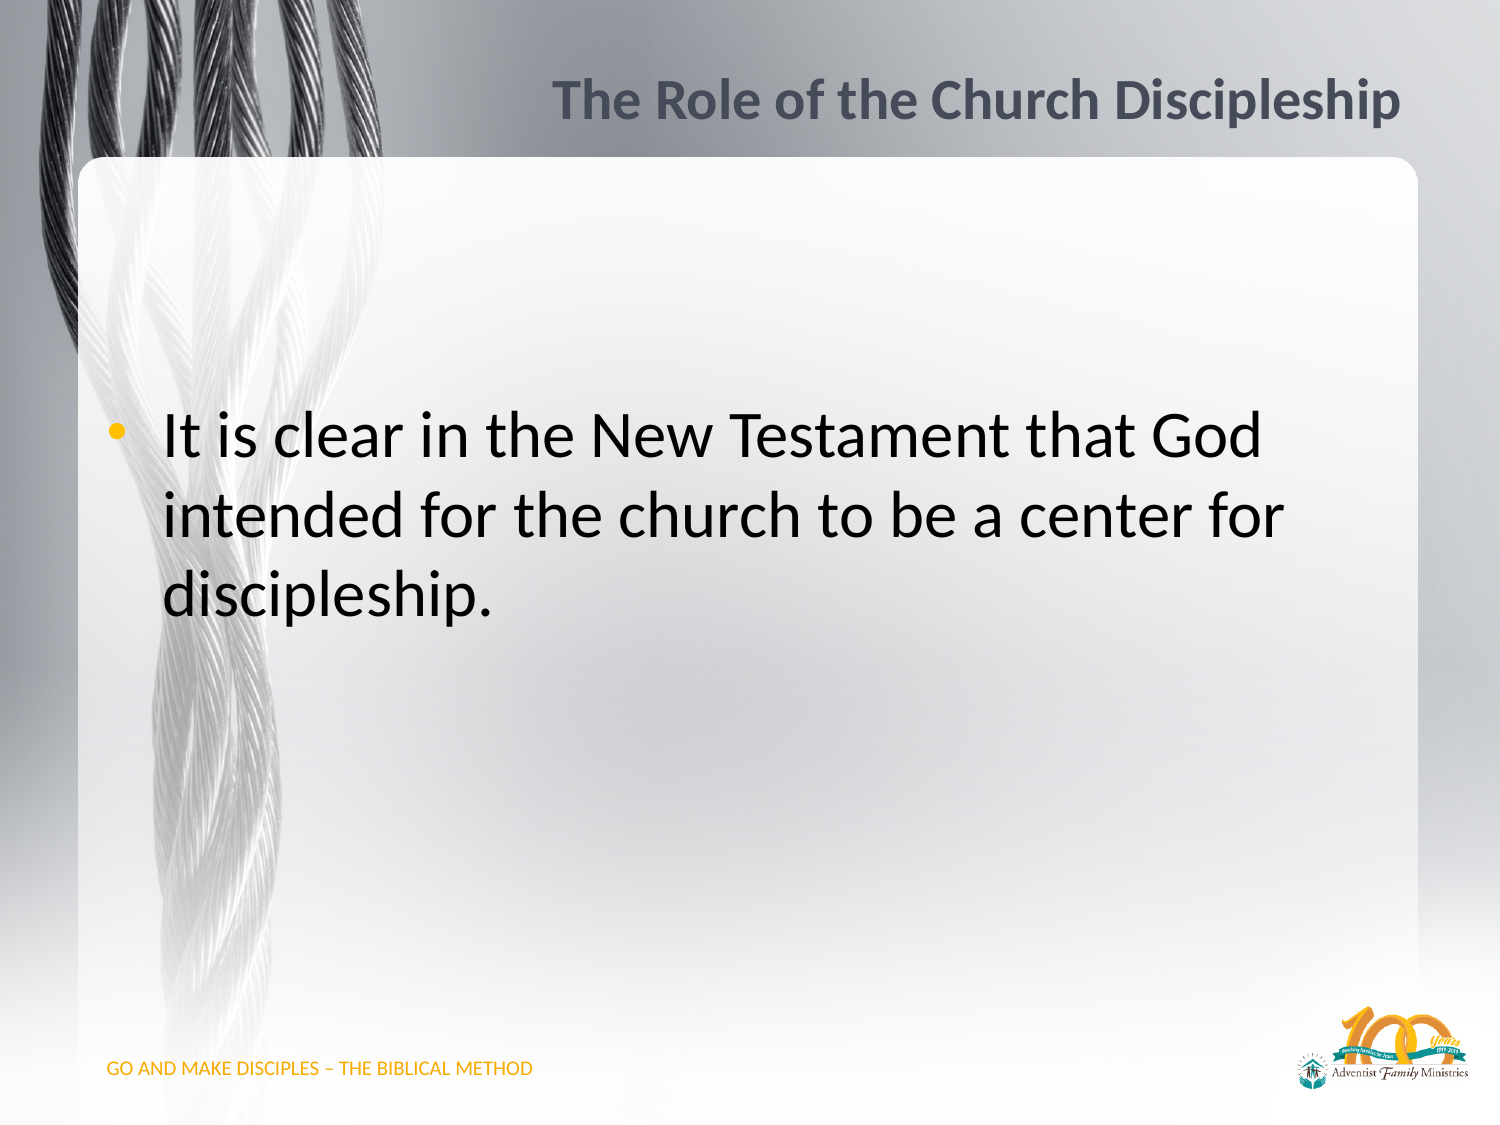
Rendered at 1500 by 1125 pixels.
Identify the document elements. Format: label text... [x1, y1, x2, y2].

list It is clear in the New Testament that God intended for the church to be a center for discipleship. [91, 196, 1395, 984]
picture [0, 0, 1500, 1125]
title The Role of the Church Discipleship [75, 53, 1417, 141]
